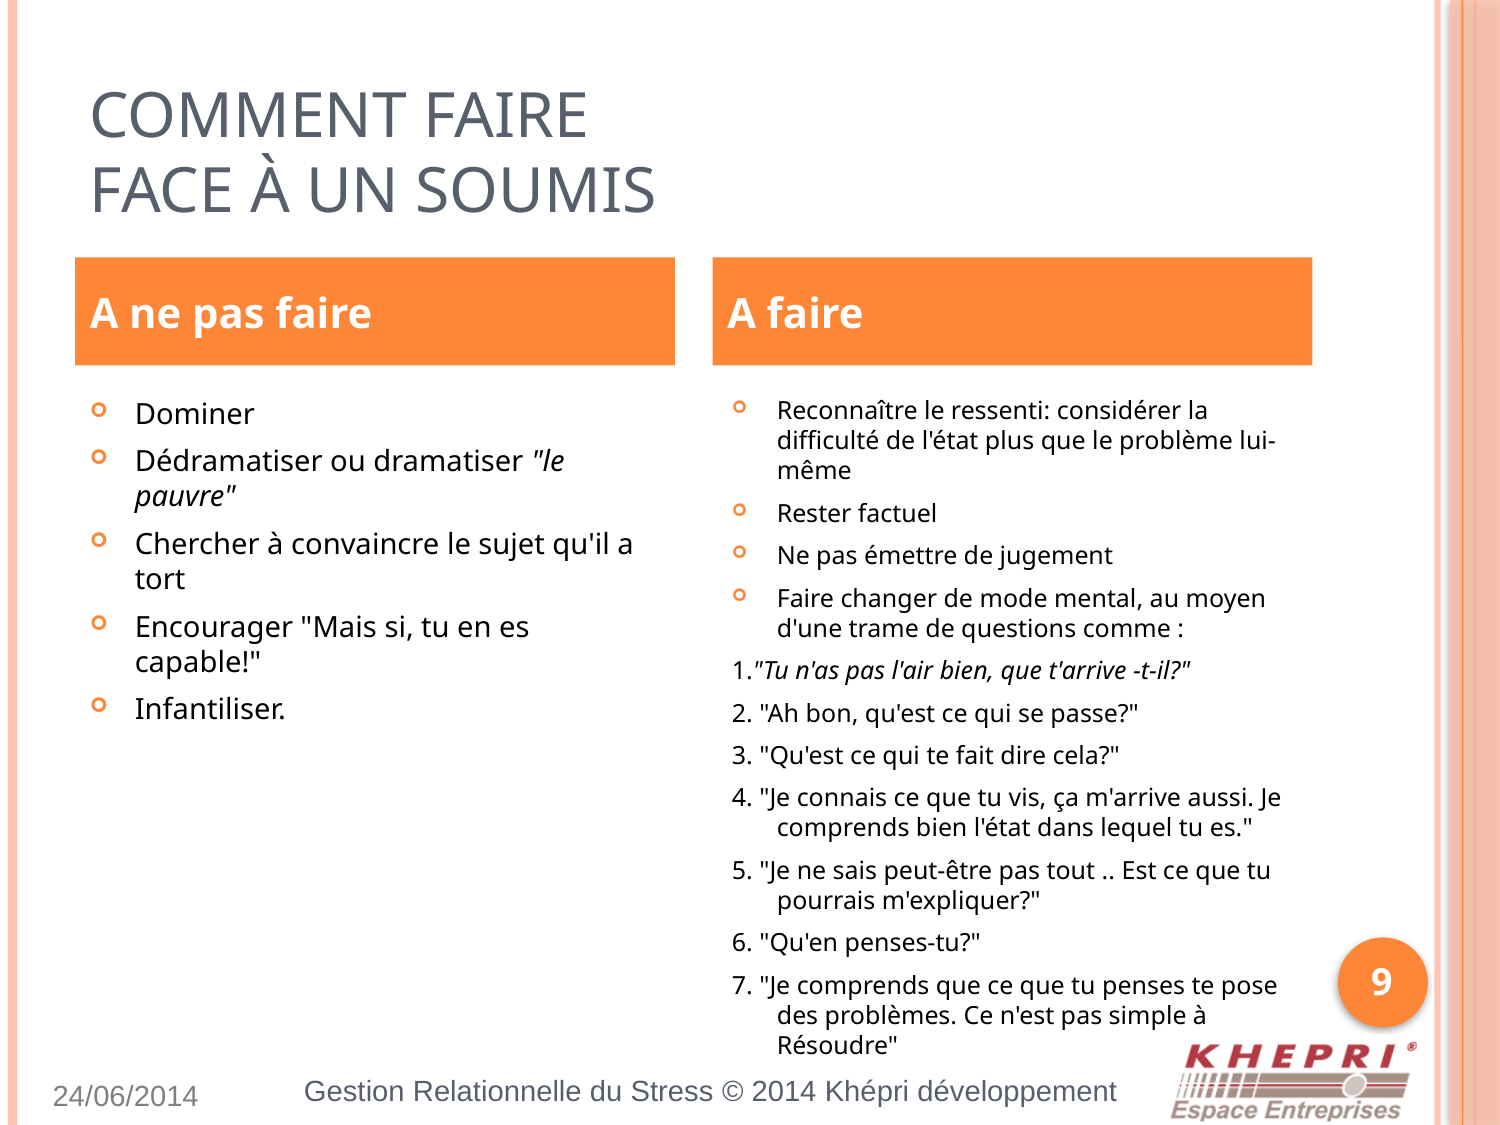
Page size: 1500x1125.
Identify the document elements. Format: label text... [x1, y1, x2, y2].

title Comment faire face à un soumis [75, 44, 1313, 233]
list A ne pas faire [75, 257, 675, 366]
list Reconnaître le ressenti: considérer la difficulté de l'état plus que le problème lui-même Rester factuel Ne pas émettre de jugement Faire changer de mode mental, au moyen d'une trame de questions comme : 1."Tu n'as pas l'air bien, que t'arrive -t-il?" 2. "Ah bon, qu'est ce qui se passe?" 3. "Qu'est ce qui te fait dire cela?" 4. "Je connais ce que tu vis, ça m'arrive aussi. Je comprends bien l'état dans lequel tu es." 5. "Je ne sais peut-être pas tout .. Est ce que tu pourrais m'expliquer?" 6. "Qu'en penses-tu?" 7. "Je comprends que ce que tu penses te pose des problèmes. Ce n'est pas simple à Résoudre" [717, 387, 1318, 1025]
list A faire [712, 257, 1313, 366]
picture [1163, 1034, 1419, 1125]
list Dominer Dédramatiser ou dramatiser "le pauvre" Chercher à convaincre le sujet qu'il a tort Encourager "Mais si, tu en es capable!" Infantiliser. [75, 387, 675, 1025]
